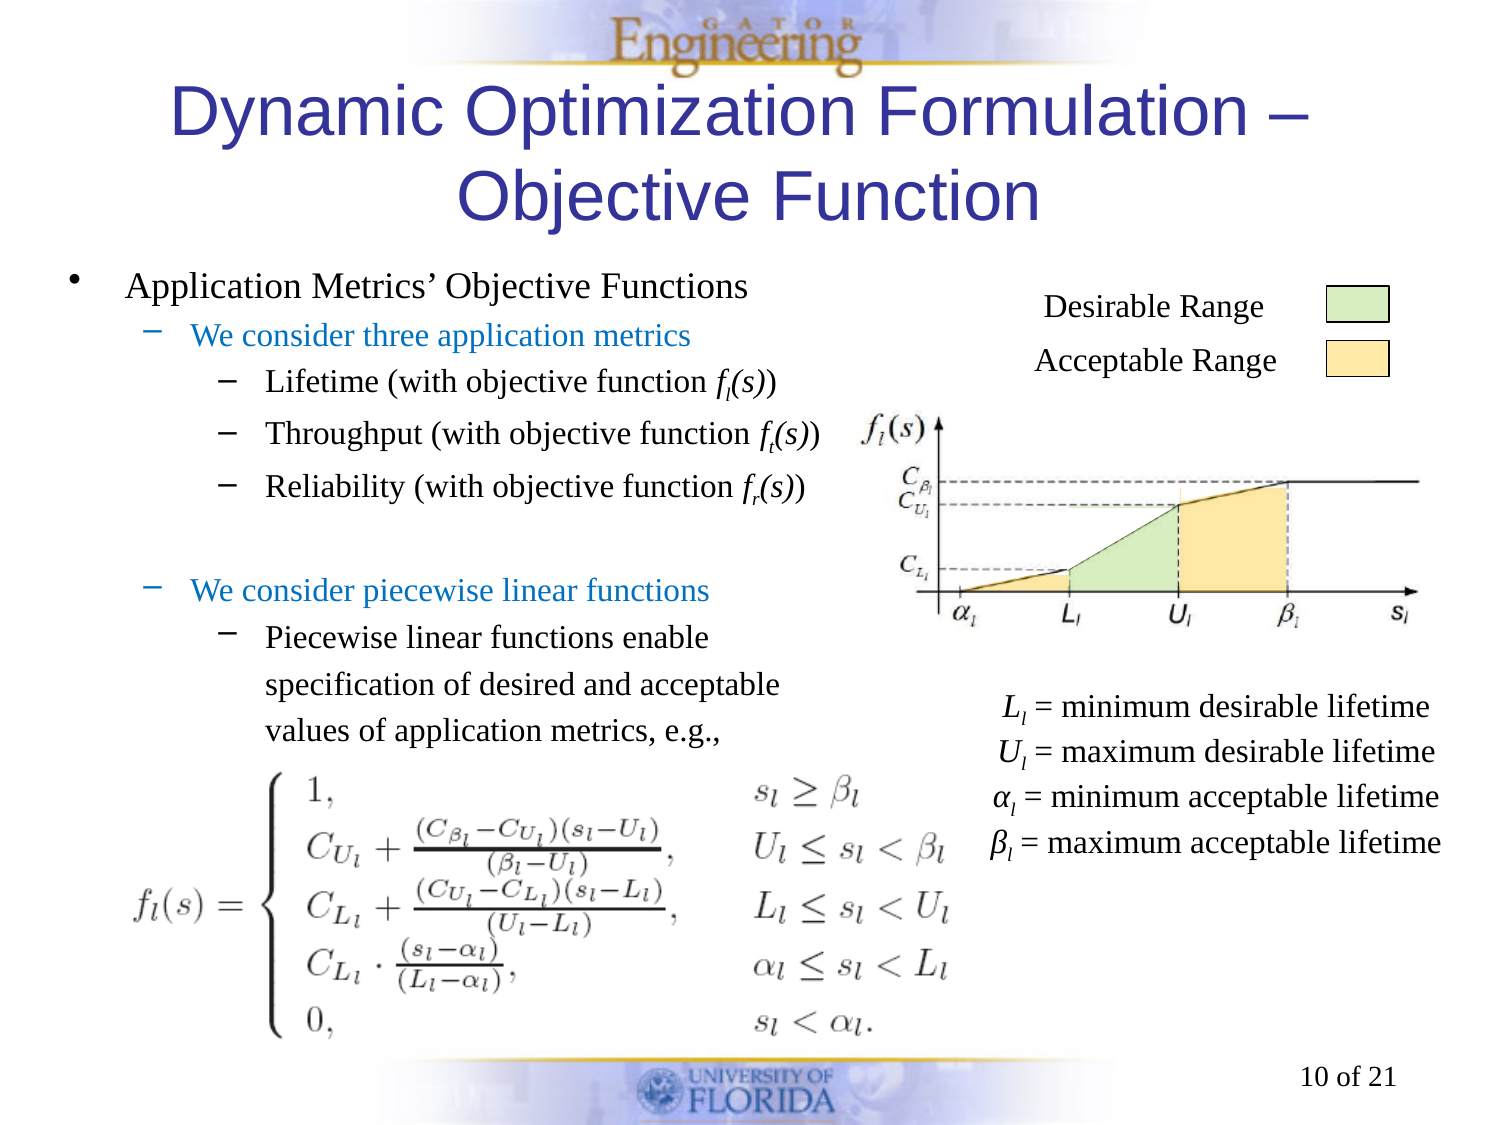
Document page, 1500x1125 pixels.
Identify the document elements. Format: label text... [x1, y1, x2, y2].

text_box Application Metrics’ Objective Functions We consider three application metrics Lifetime (with objective function fl(s)) Throughput (with objective function ft(s)) Reliability (with objective function fr(s)) We consider piecewise linear functions Piecewise linear functions enable specification of desired and acceptable values of application metrics, e.g., [53, 253, 1442, 1096]
title Dynamic Optimization Formulation – Objective Function [22, 55, 1477, 244]
text_box Ll = minimum desirable lifetime Ul = maximum desirable lifetime αl = minimum acceptable lifetime βl = maximum acceptable lifetime [975, 676, 1458, 873]
picture [0, 0, 1500, 1125]
text_box [1326, 340, 1389, 375]
text_box Acceptable Range [1019, 331, 1293, 375]
text_box [1326, 285, 1389, 322]
text_box Desirable Range [1028, 276, 1280, 331]
